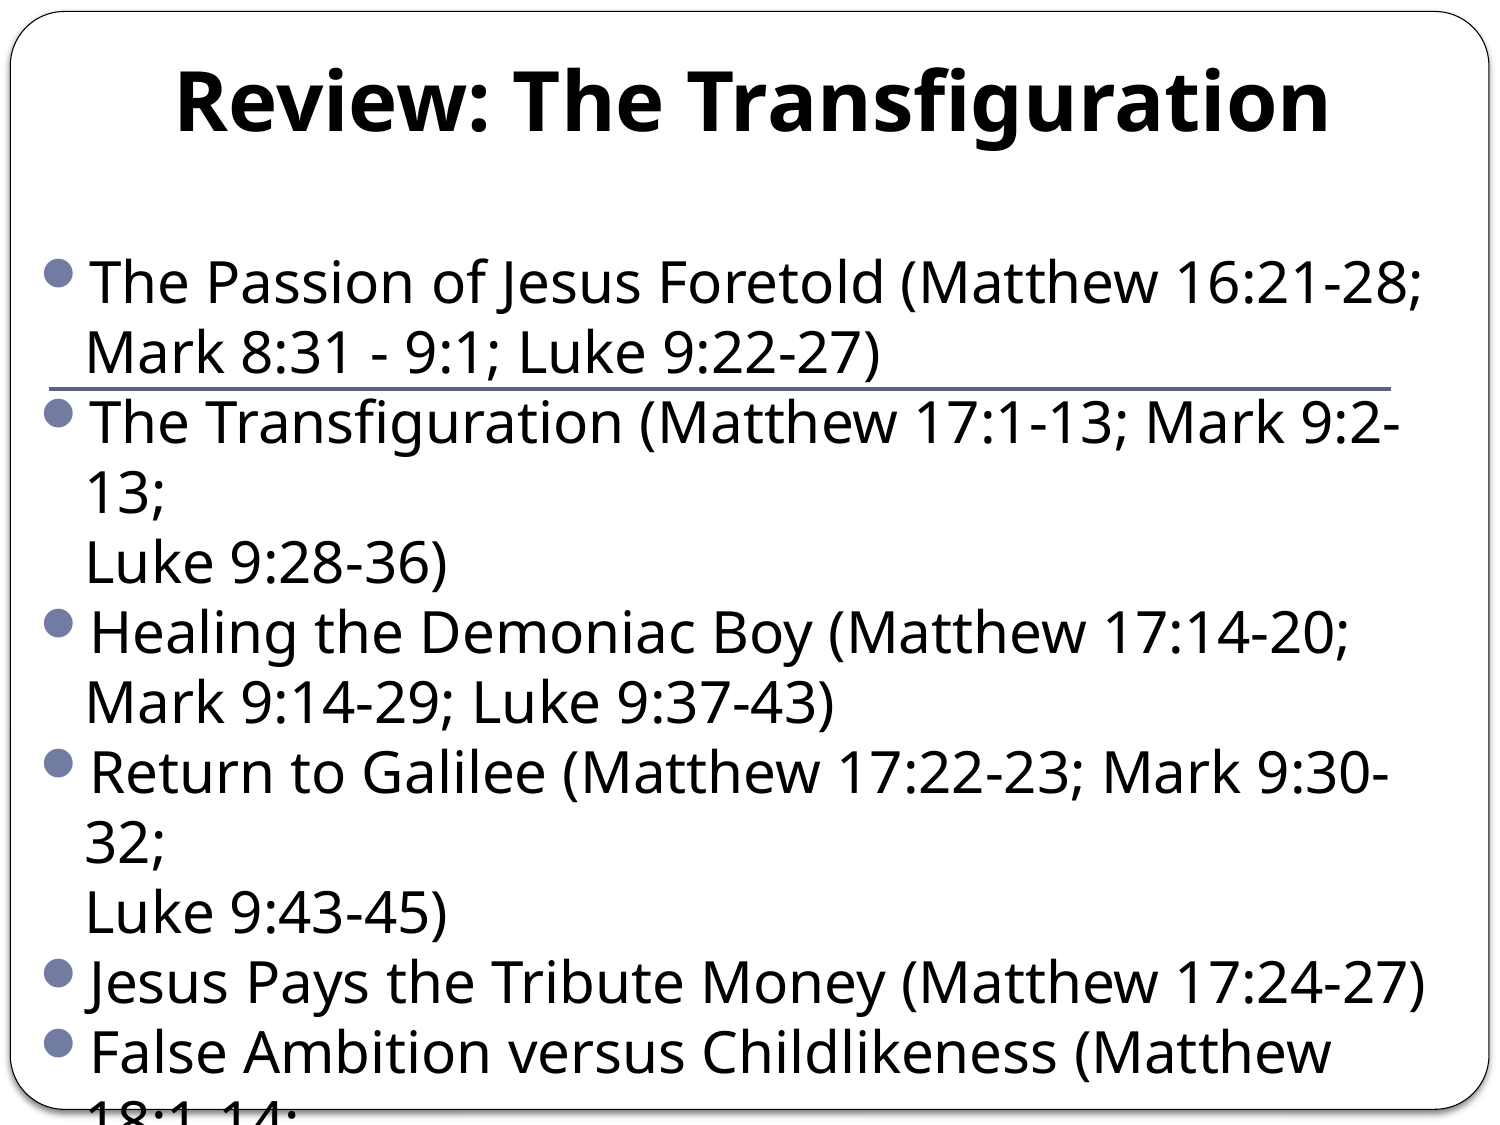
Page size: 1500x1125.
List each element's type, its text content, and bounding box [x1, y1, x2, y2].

title Review: The Transfiguration [115, 0, 1392, 164]
list The Passion of Jesus Foretold (Matthew 16:21-28; Mark 8:31 - 9:1; Luke 9:22-27) The Transfiguration (Matthew 17:1-13; Mark 9:2-13; Luke 9:28-36) Healing the Demoniac Boy (Matthew 17:14-20; Mark 9:14-29; Luke 9:37-43) Return to Galilee (Matthew 17:22-23; Mark 9:30-32; Luke 9:43-45) Jesus Pays the Tribute Money (Matthew 17:24-27) False Ambition versus Childlikeness (Matthew 18:1-14; Mark 9:33-50; Luke 9:46-50) Sin and Forgiveness Between Brethren (Matthew 18:15-35) [24, 237, 1473, 1125]
